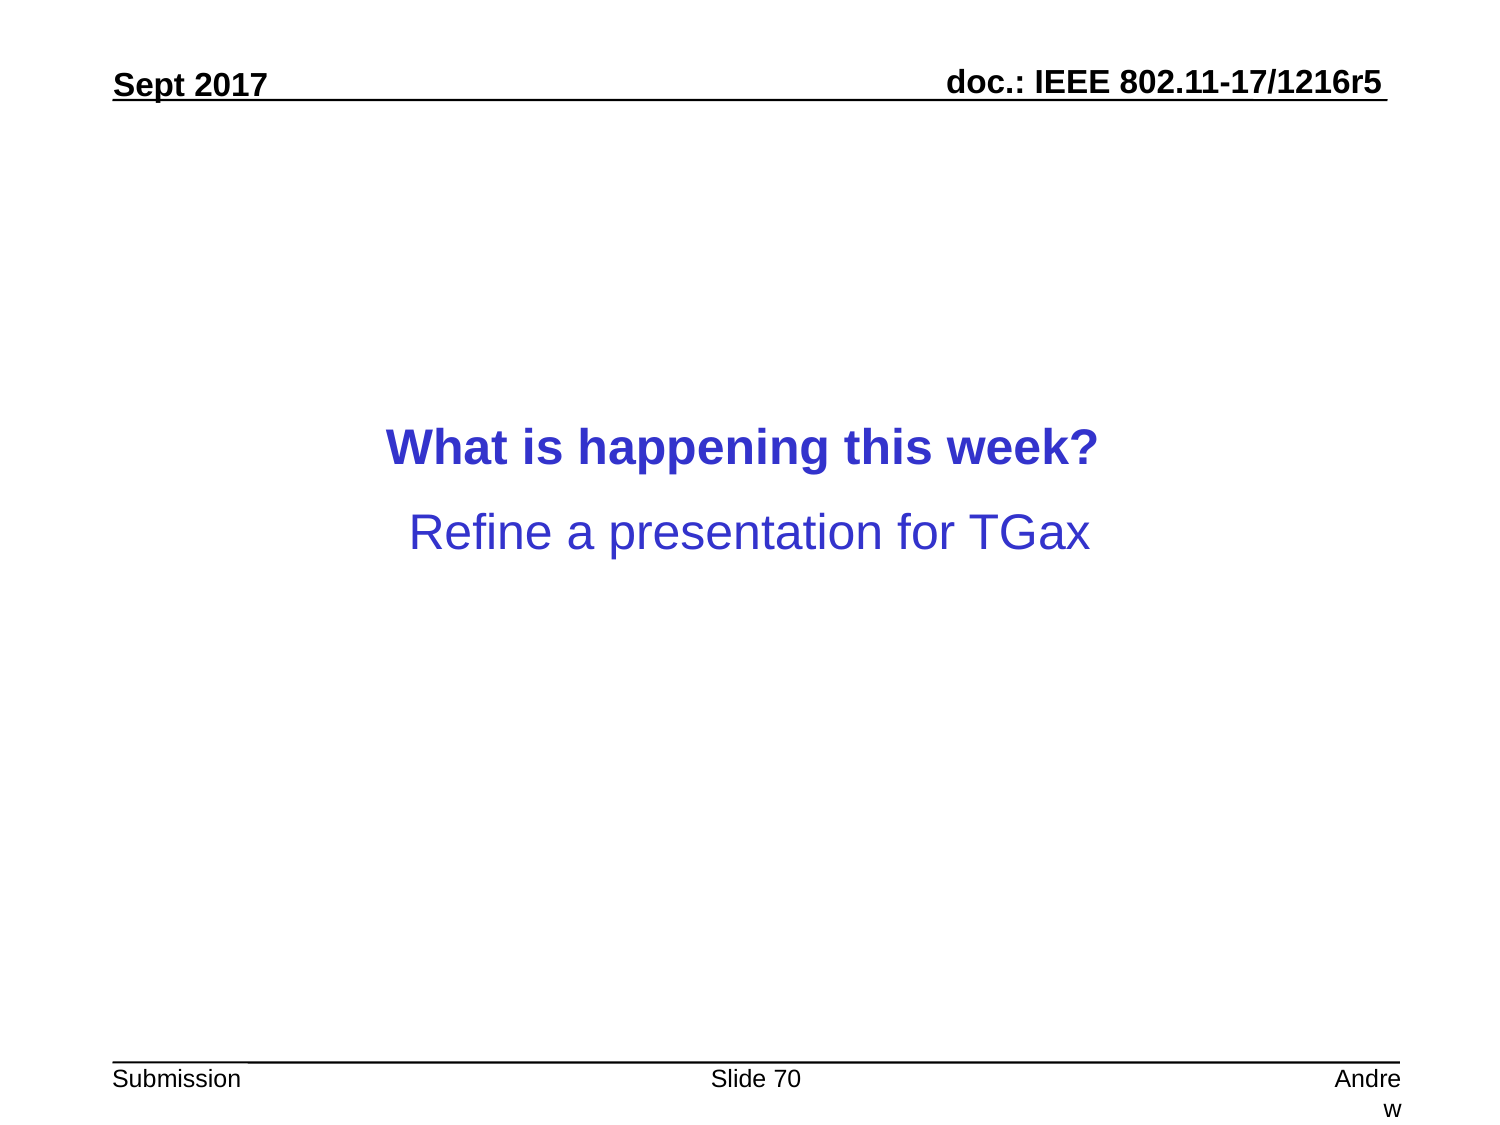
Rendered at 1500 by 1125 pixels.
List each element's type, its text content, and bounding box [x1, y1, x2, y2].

list What is happening this week? Refine a presentation for TGax [112, 324, 1388, 650]
footer Andrew Myles, Cisco [1320, 1061, 1402, 1093]
slide_number Slide 70 [709, 1061, 803, 1093]
